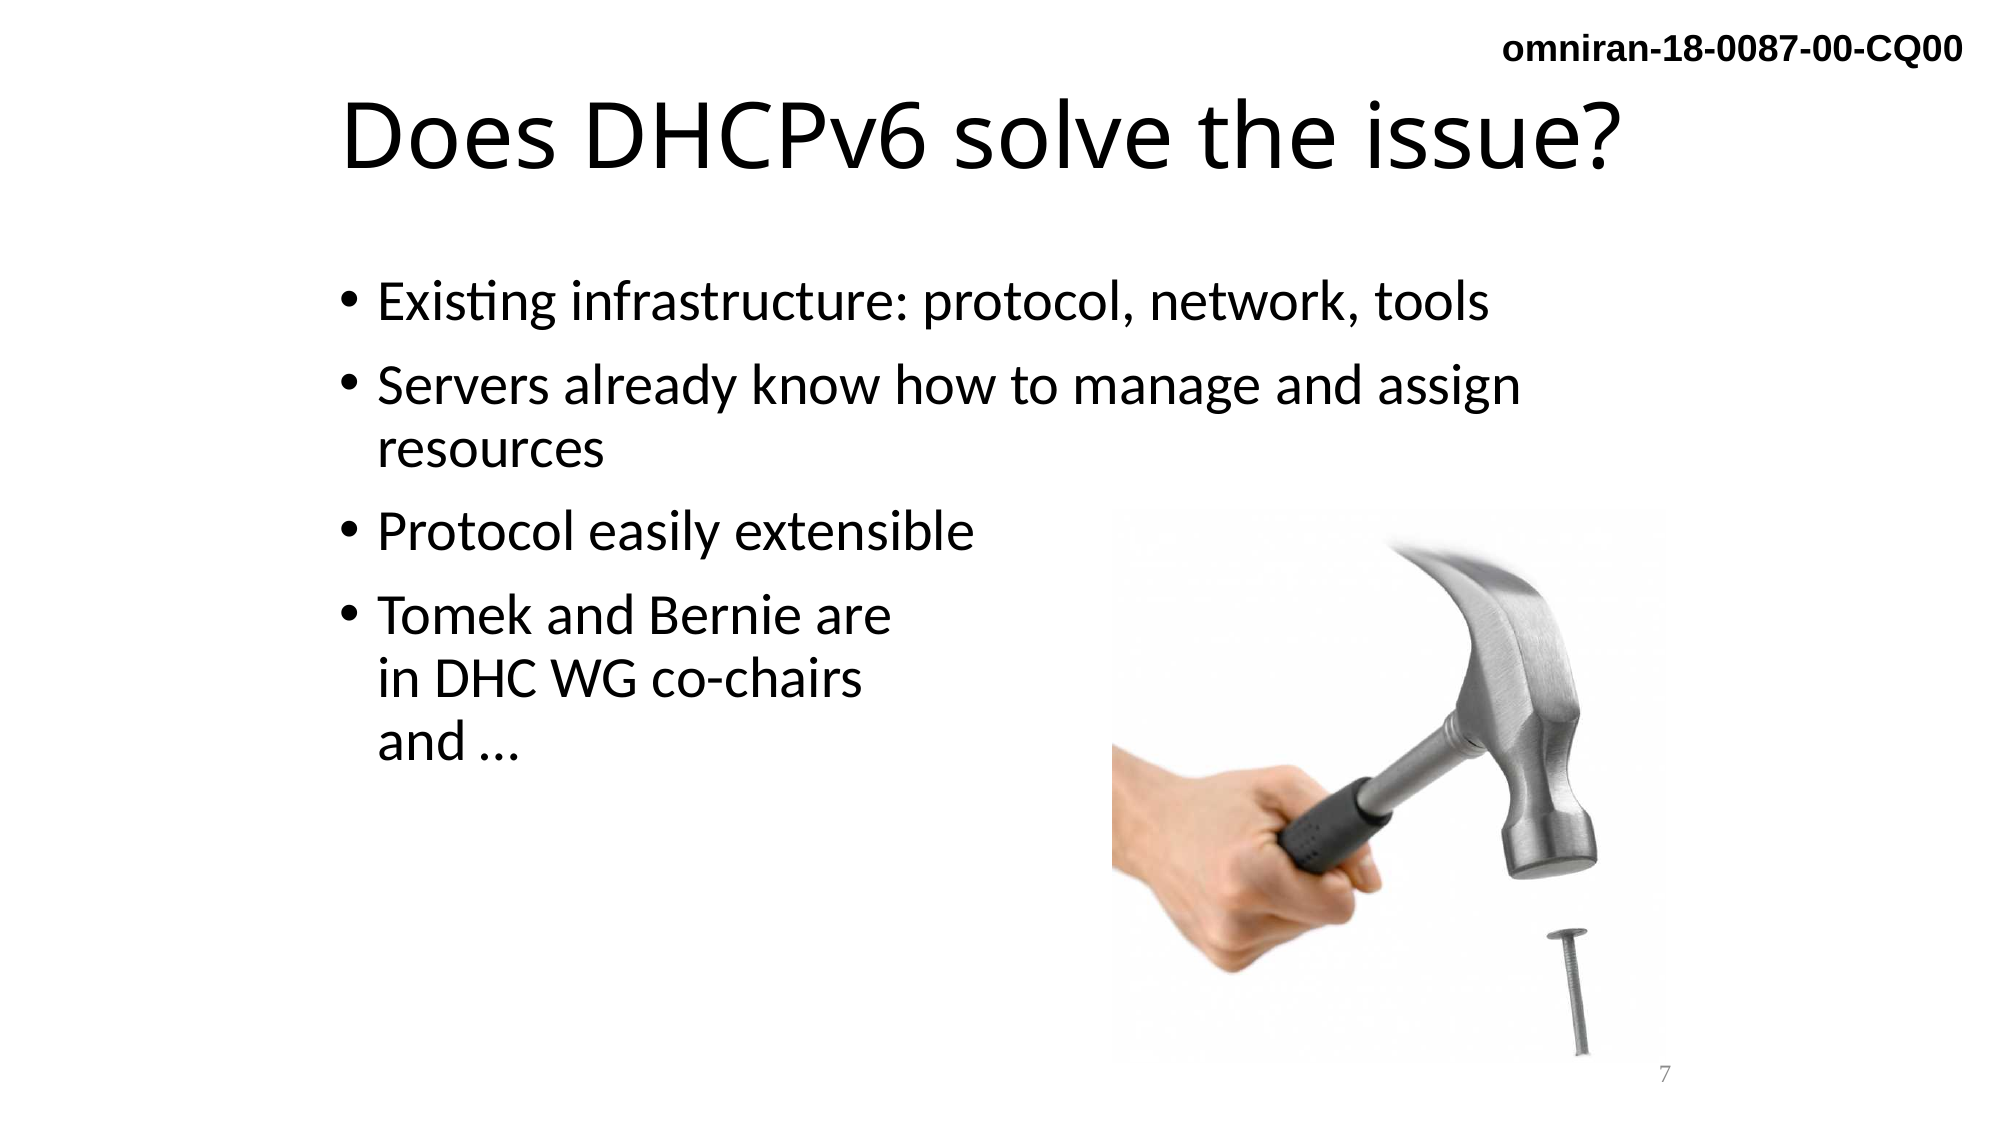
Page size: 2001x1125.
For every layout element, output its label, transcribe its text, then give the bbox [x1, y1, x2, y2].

title Does DHCPv6 solve the issue? [324, 45, 1675, 233]
slide_number 7 [1644, 1050, 1675, 1095]
list Existing infrastructure: protocol, network, tools Servers already know how to manage and assign resources Protocol easily extensible Tomek and Bernie are in DHC WG co-chairs and … [324, 262, 1675, 1005]
picture [1112, 509, 1666, 1063]
